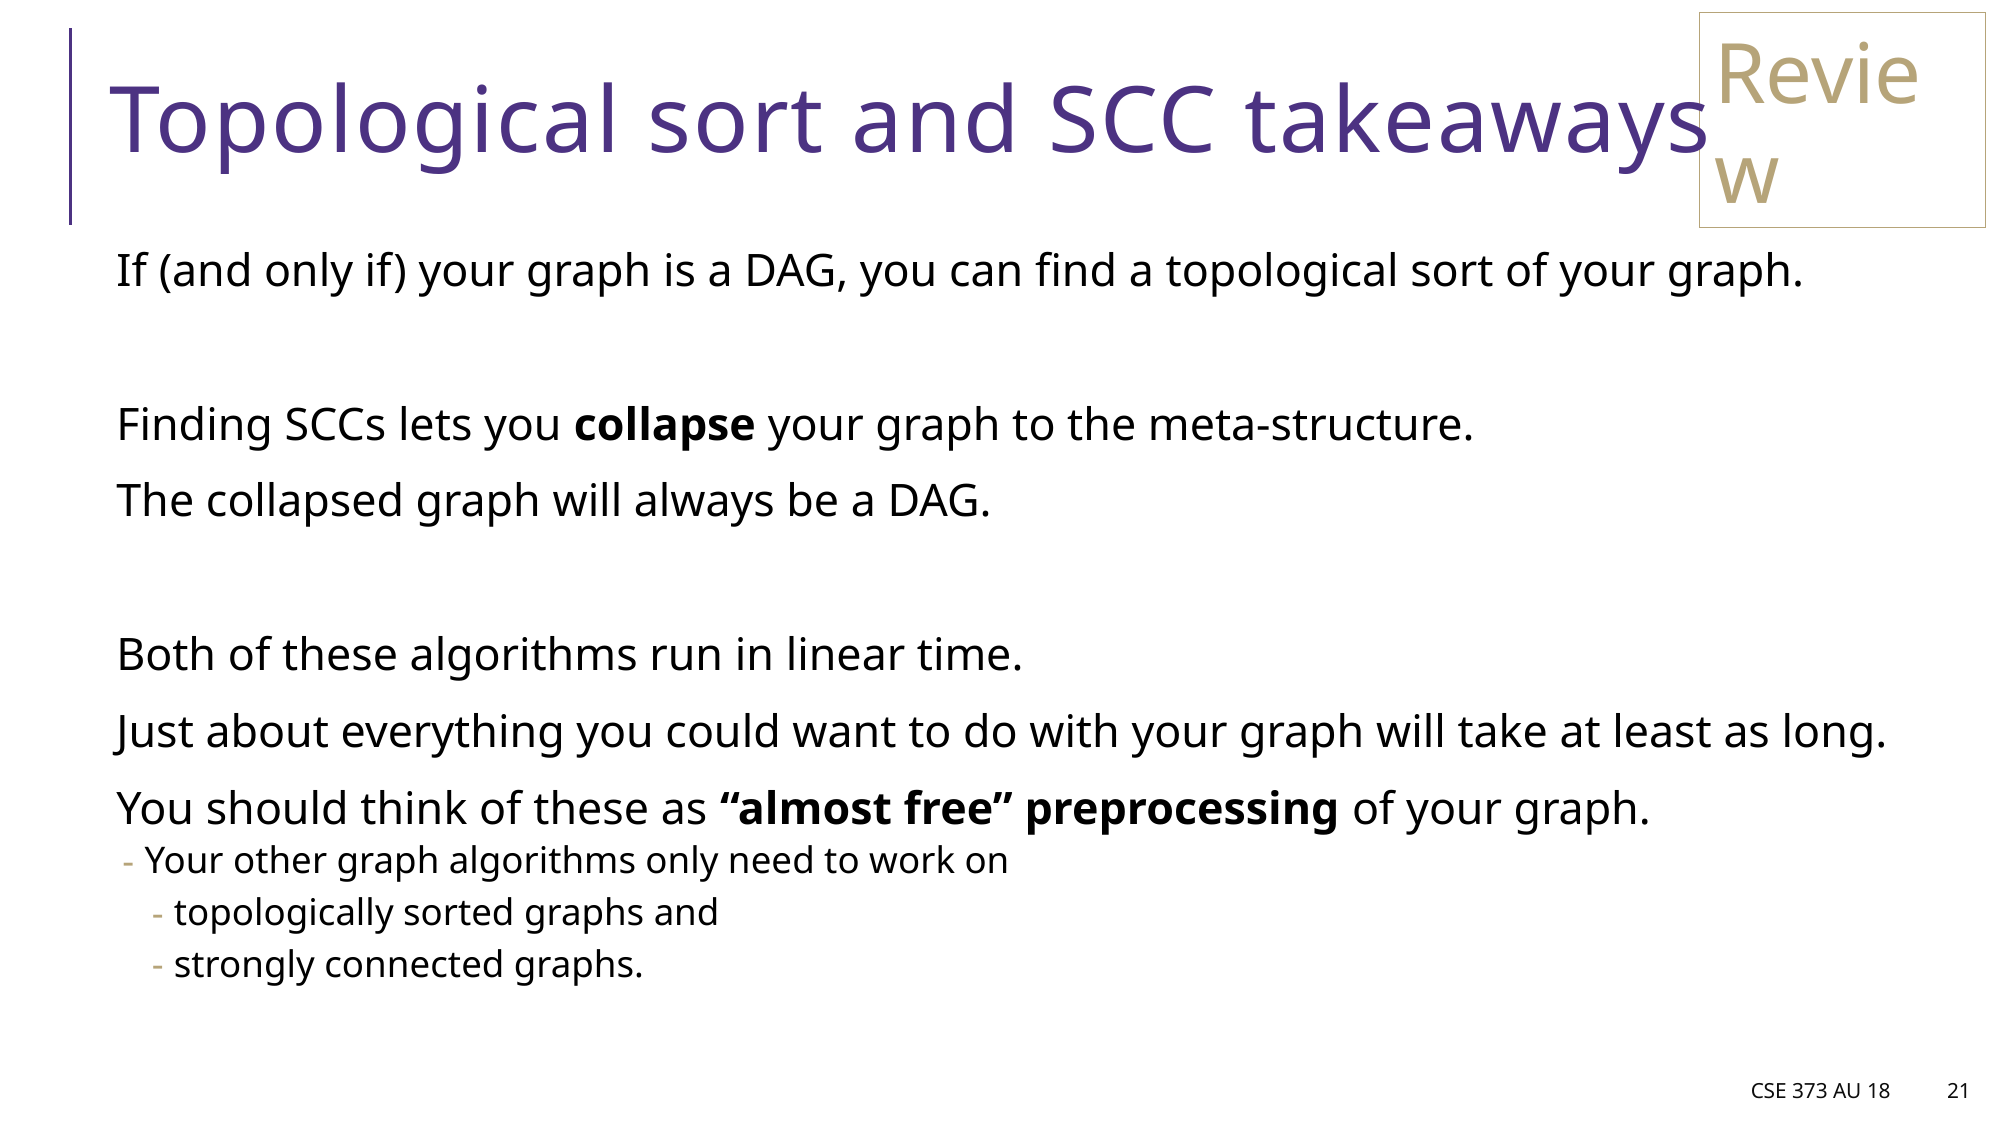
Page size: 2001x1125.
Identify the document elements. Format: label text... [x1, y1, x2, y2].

footer CSE 373 AU 18 [937, 1069, 1906, 1115]
slide_number 21 [1916, 1069, 1986, 1115]
title Topological sort and SCC takeaways [94, 43, 1930, 210]
list If (and only if) your graph is a DAG, you can find a topological sort of your graph. Finding SCCs lets you collapse your graph to the meta-structure. The collapsed graph will always be a DAG. Both of these algorithms run in linear time. Just about everything you could want to do with your graph will take at least as long. You should think of these as “almost free” preprocessing of your graph. Your other graph algorithms only need to work on topologically sorted graphs and strongly connected graphs. [94, 240, 1930, 1035]
